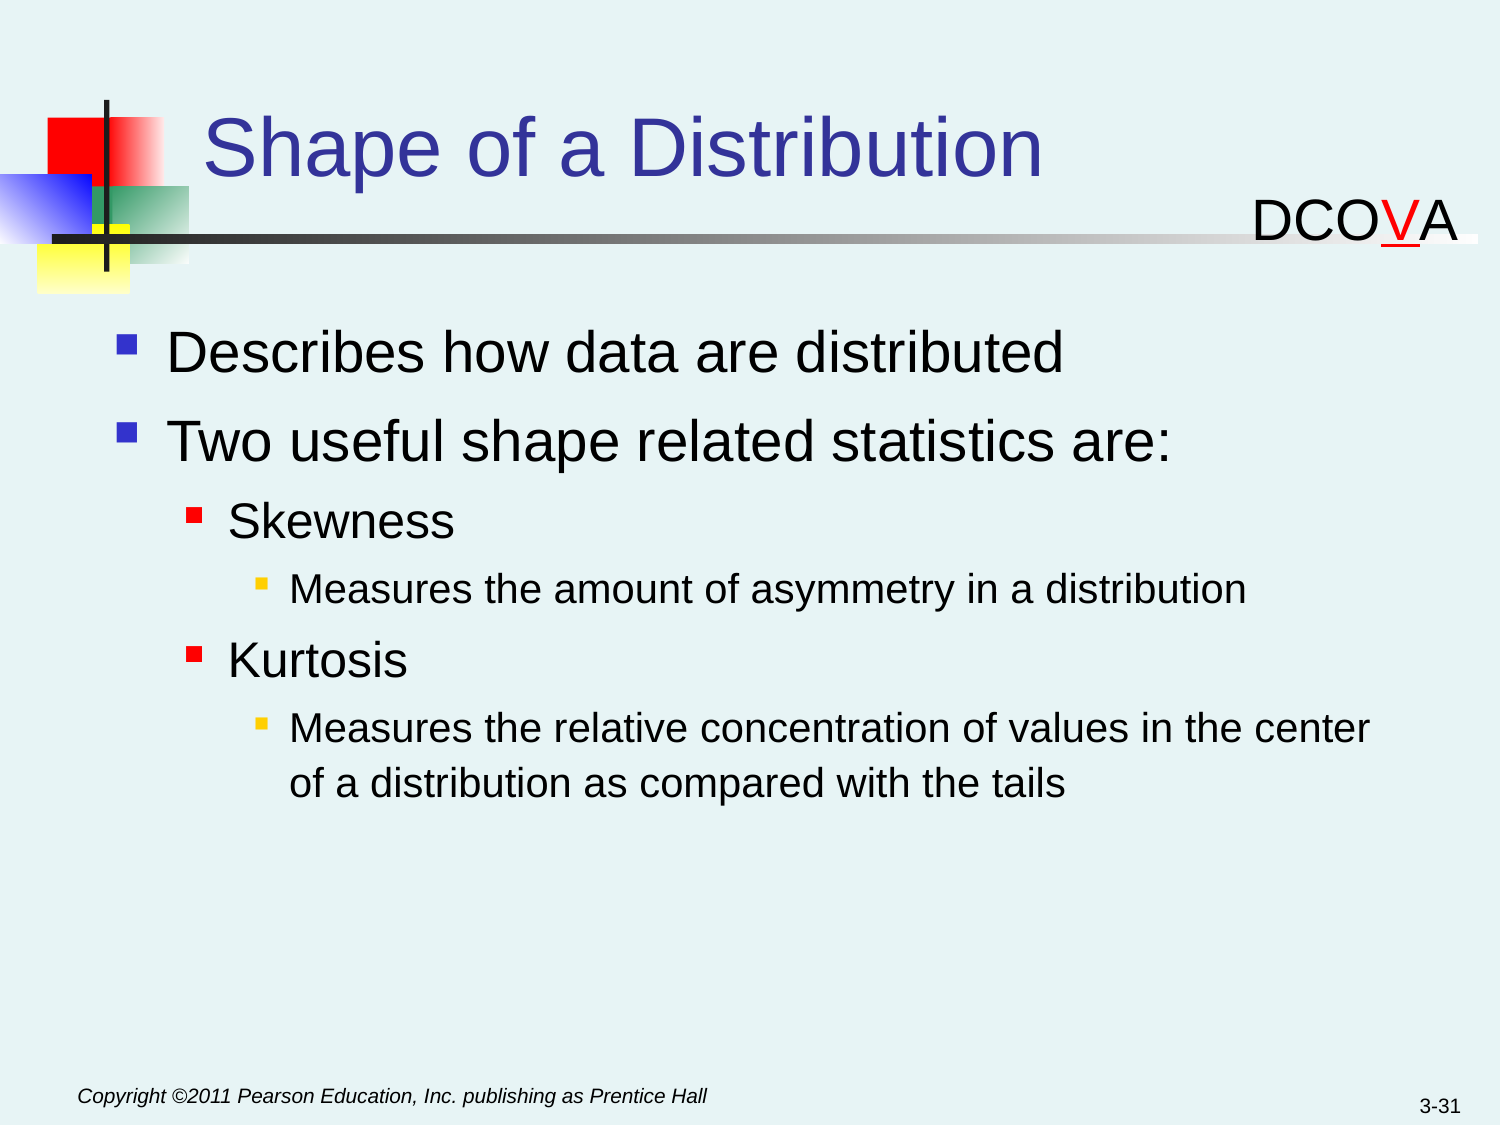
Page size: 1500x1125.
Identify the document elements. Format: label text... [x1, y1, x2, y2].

list Describes how data are distributed Two useful shape related statistics are: Skewness Measures the amount of asymmetry in a distribution Kurtosis Measures the relative concentration of values in the center of a distribution as compared with the tails [99, 299, 1426, 1044]
text_box DCOVA [1236, 174, 1474, 260]
slide_number 3-31 [1124, 1071, 1476, 1125]
title Shape of a Distribution [188, 37, 1401, 201]
footer Copyright ©2011 Pearson Education, Inc. publishing as Prentice Hall [62, 1074, 963, 1125]
